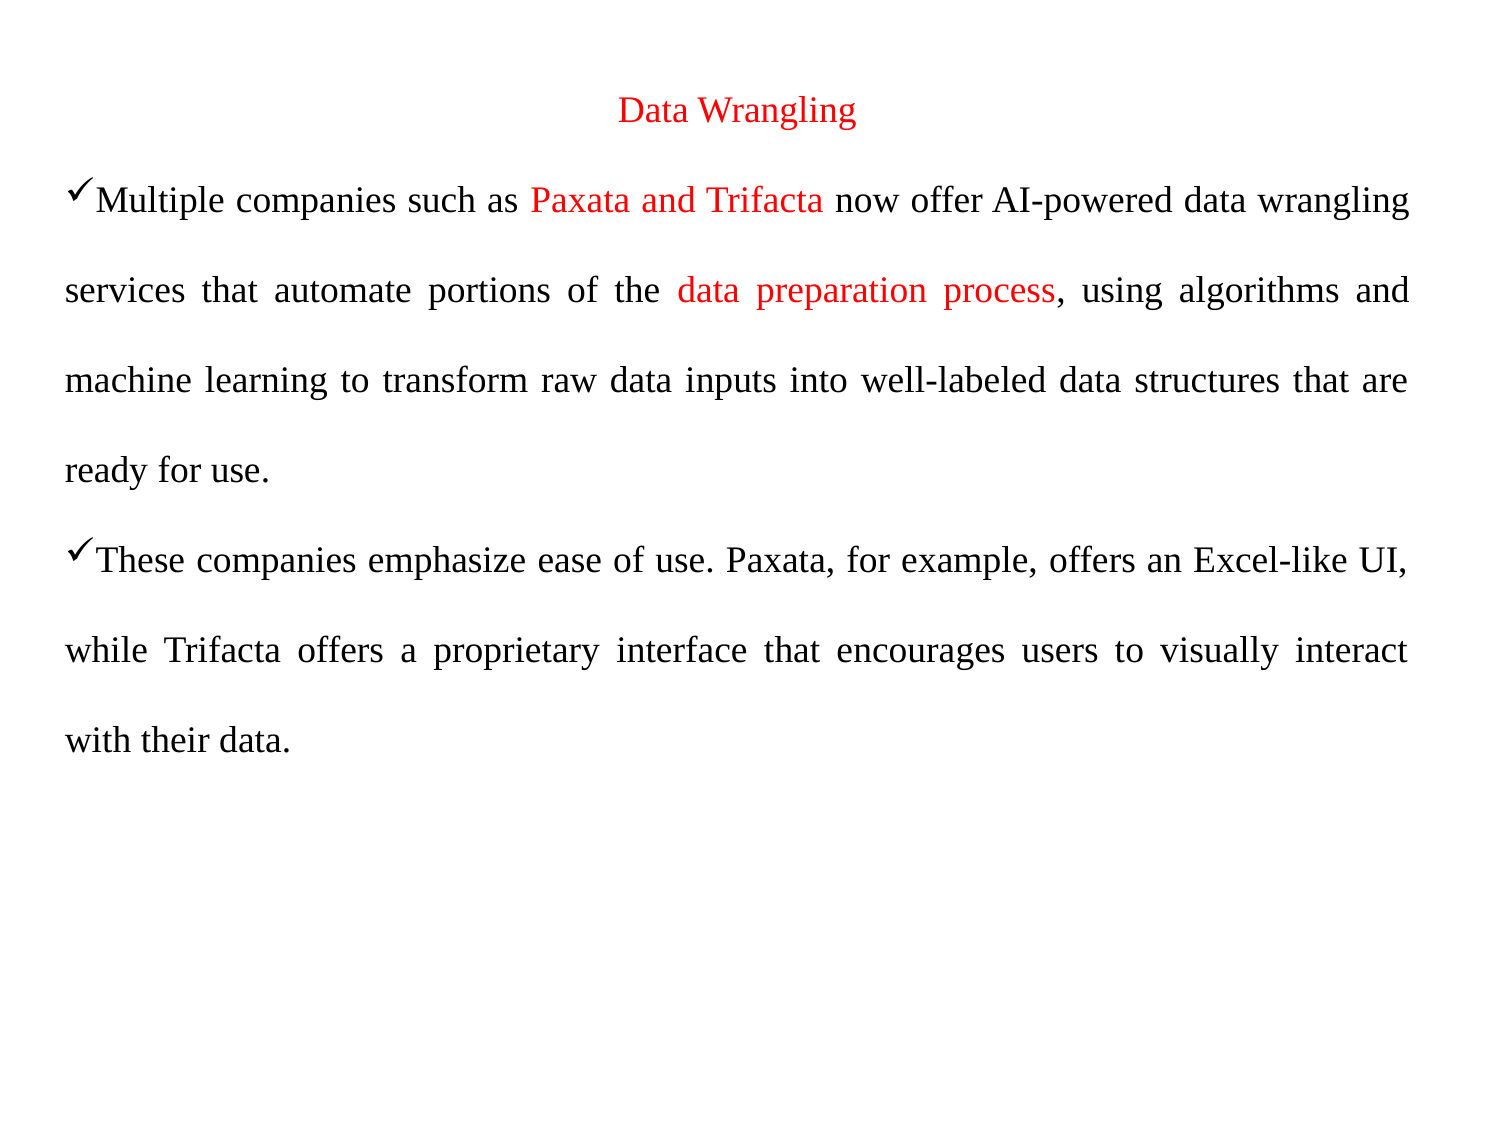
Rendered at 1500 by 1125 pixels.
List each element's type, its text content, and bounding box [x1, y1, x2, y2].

text_box Data Wrangling Multiple companies such as Paxata and Trifacta now offer AI-powered data wrangling services that automate portions of the data preparation process, using algorithms and machine learning to transform raw data inputs into well-labeled data structures that are ready for use. These companies emphasize ease of use. Paxata, for example, offers an Excel-like UI, while Trifacta offers a proprietary interface that encourages users to visually interact with their data. [50, 32, 1425, 767]
